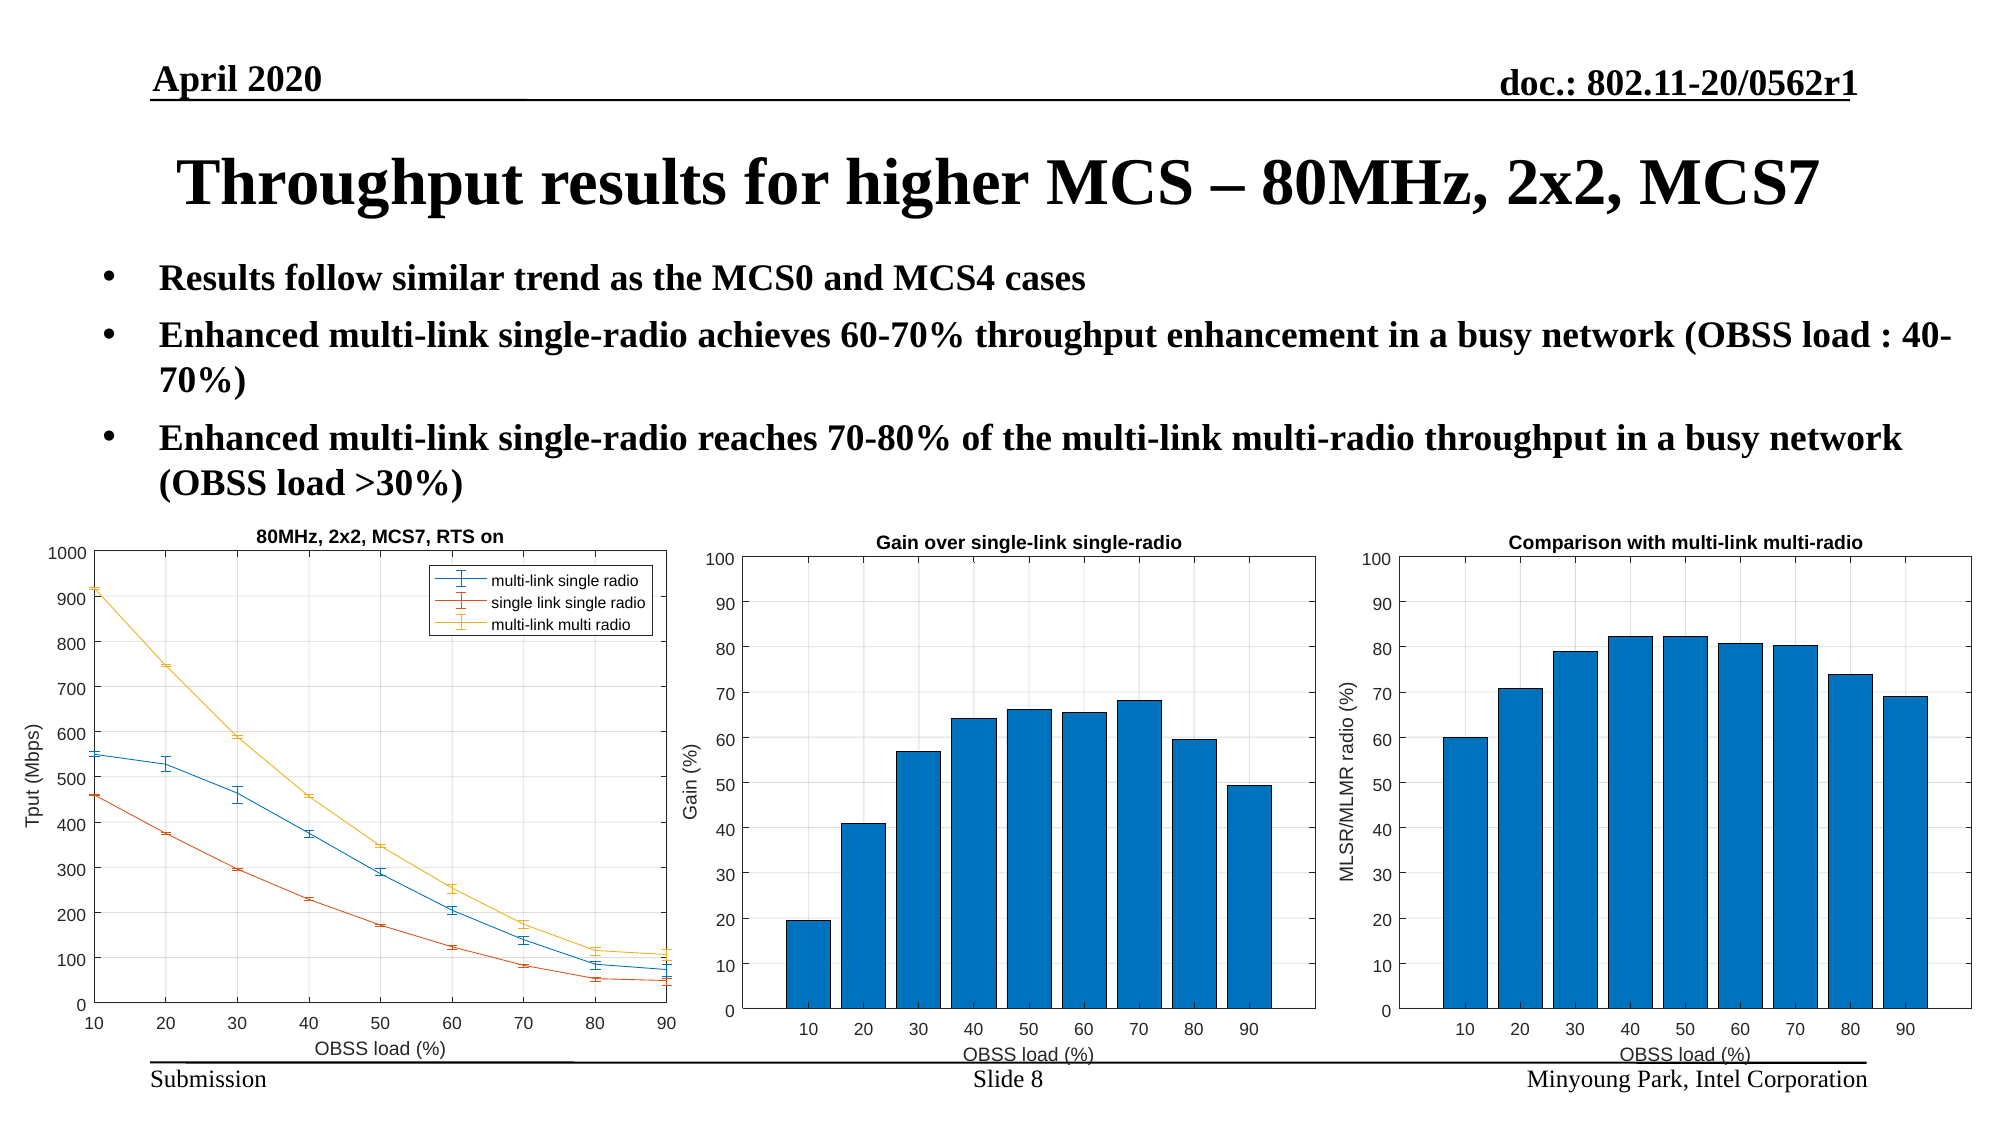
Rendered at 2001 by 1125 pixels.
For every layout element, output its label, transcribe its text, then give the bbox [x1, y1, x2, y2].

footer Minyoung Park, Intel Corporation [1171, 1077, 1869, 1093]
list Results follow similar trend as the MCS0 and MCS4 cases Enhanced multi-link single-radio achieves 60-70% throughput enhancement in a busy network (OBSS load : 40-70%) Enhanced multi-link single-radio reaches 70-80% of the multi-link multi-radio throughput in a busy network (OBSS load >30%) [87, 245, 1988, 513]
picture [0, 509, 2000, 1068]
slide_number Slide 8 [950, 1077, 1067, 1123]
title Throughput results for higher MCS – 80MHz, 2x2, MCS7 [149, 112, 1850, 244]
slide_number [152, 54, 563, 100]
